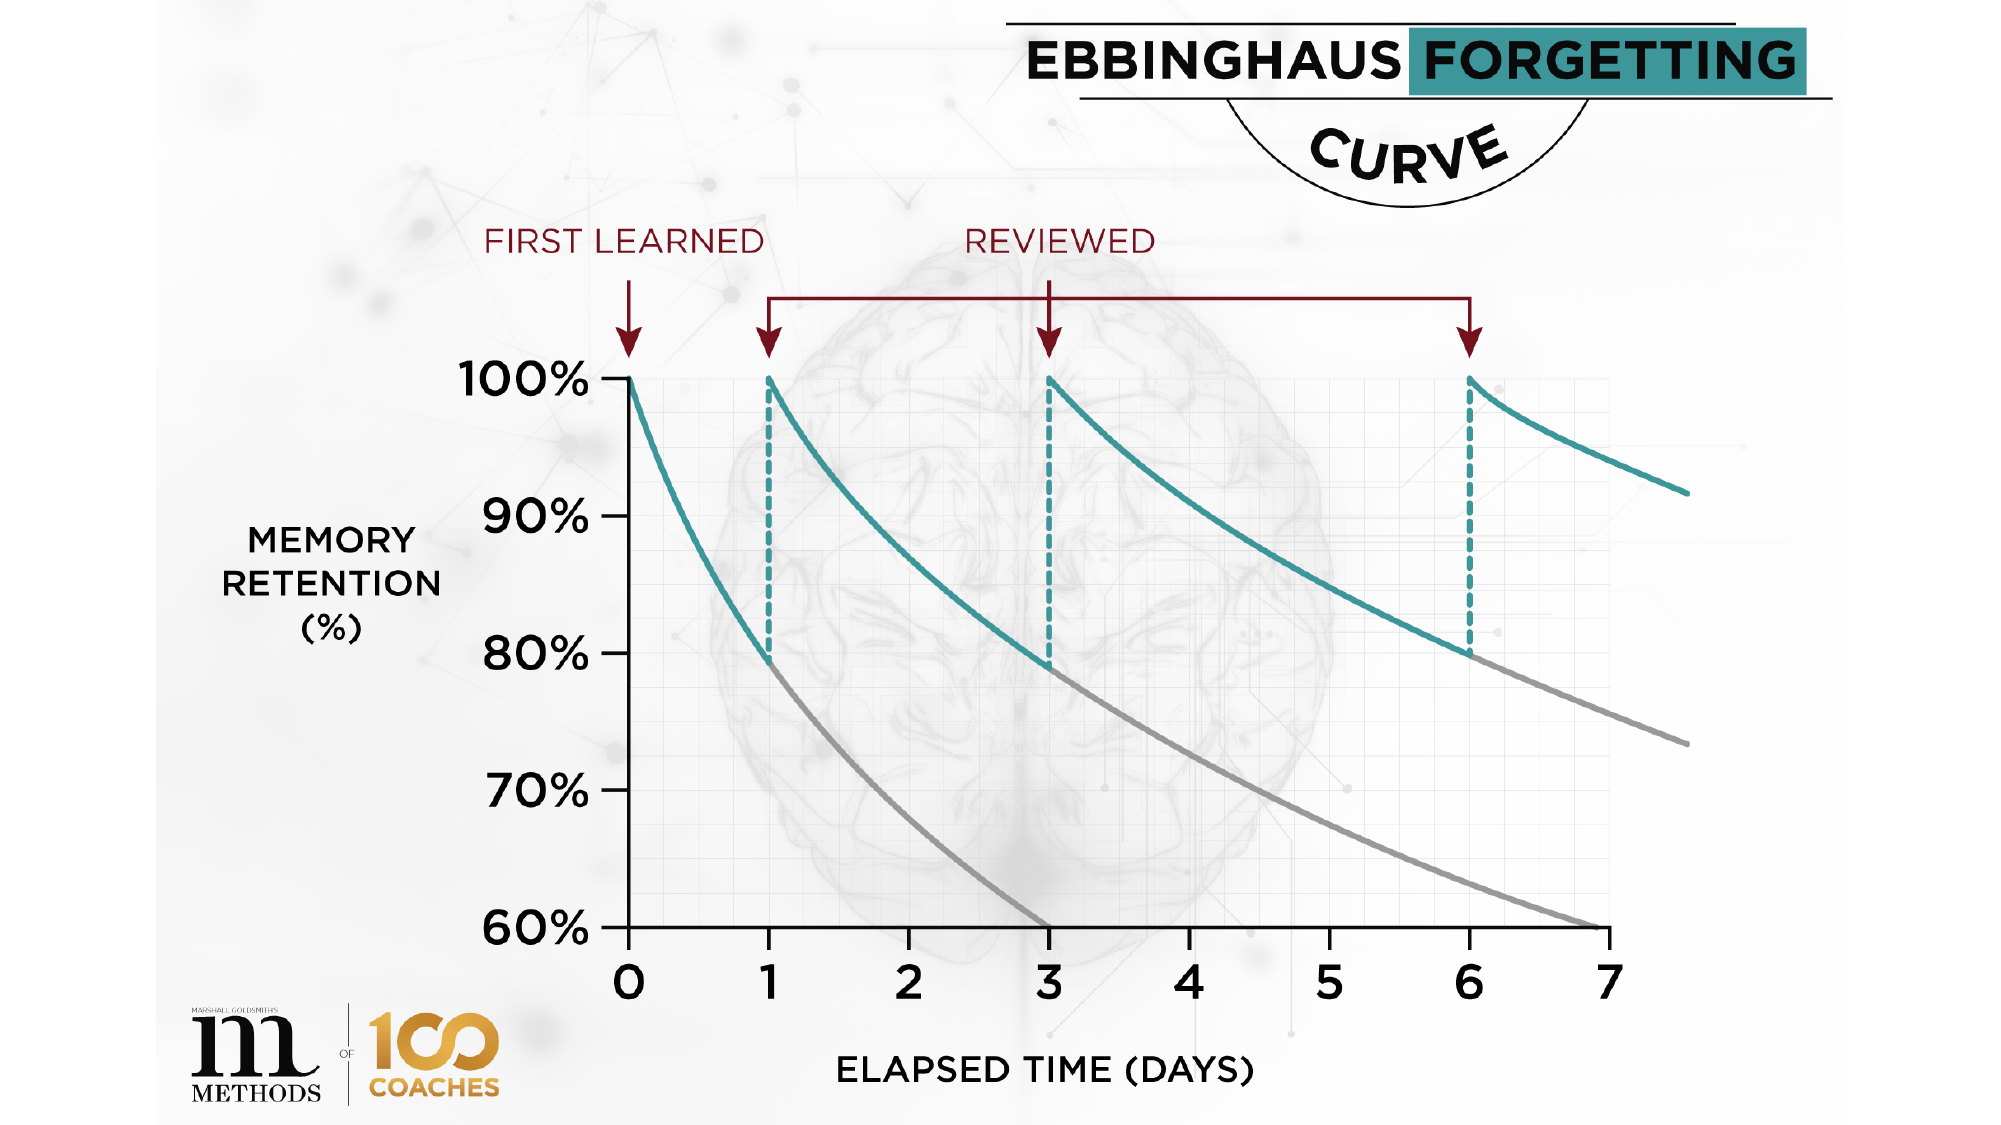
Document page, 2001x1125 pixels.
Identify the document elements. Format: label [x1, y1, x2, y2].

picture [156, 0, 1844, 1125]
